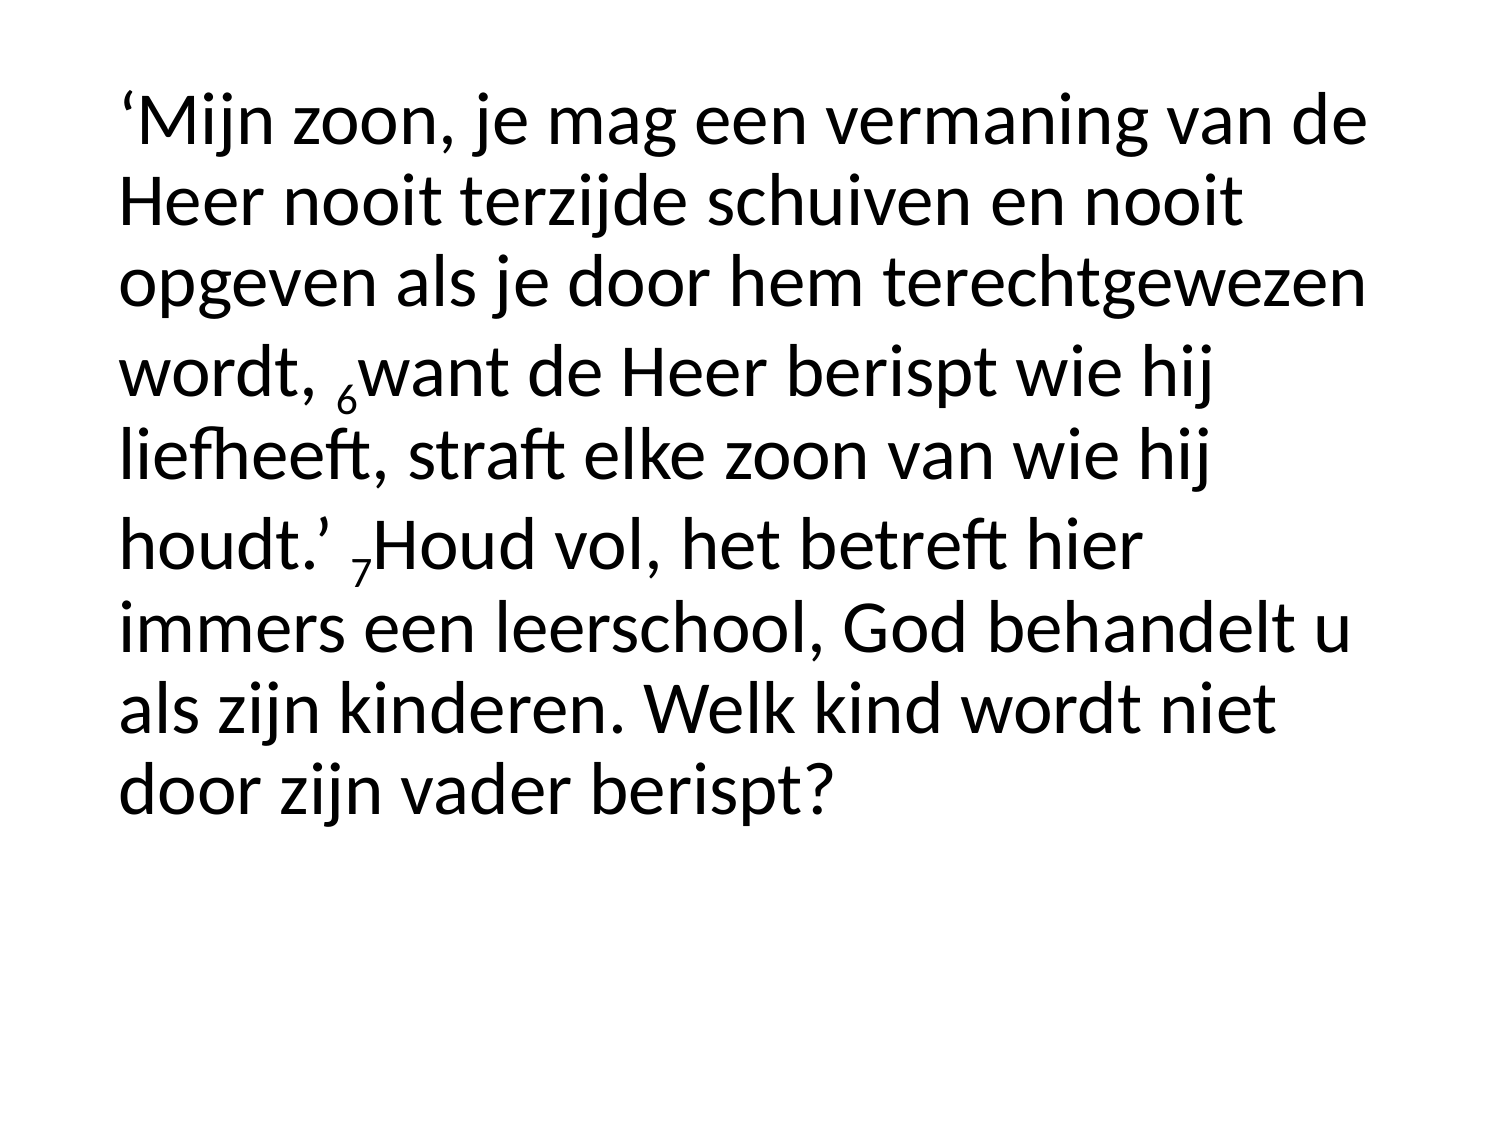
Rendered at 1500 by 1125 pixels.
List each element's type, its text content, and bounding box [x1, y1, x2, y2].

list ‘Mijn zoon, je mag een vermaning van de Heer nooit terzijde schuiven en nooit opgeven als je door hem terechtgewezen wordt, 6want de Heer berispt wie hij liefheeft, straft elke zoon van wie hij houdt.’ 7Houd vol, het betreft hier immers een leerschool, God behandelt u als zijn kinderen. Welk kind wordt niet door zijn vader berispt? [103, 71, 1397, 1125]
